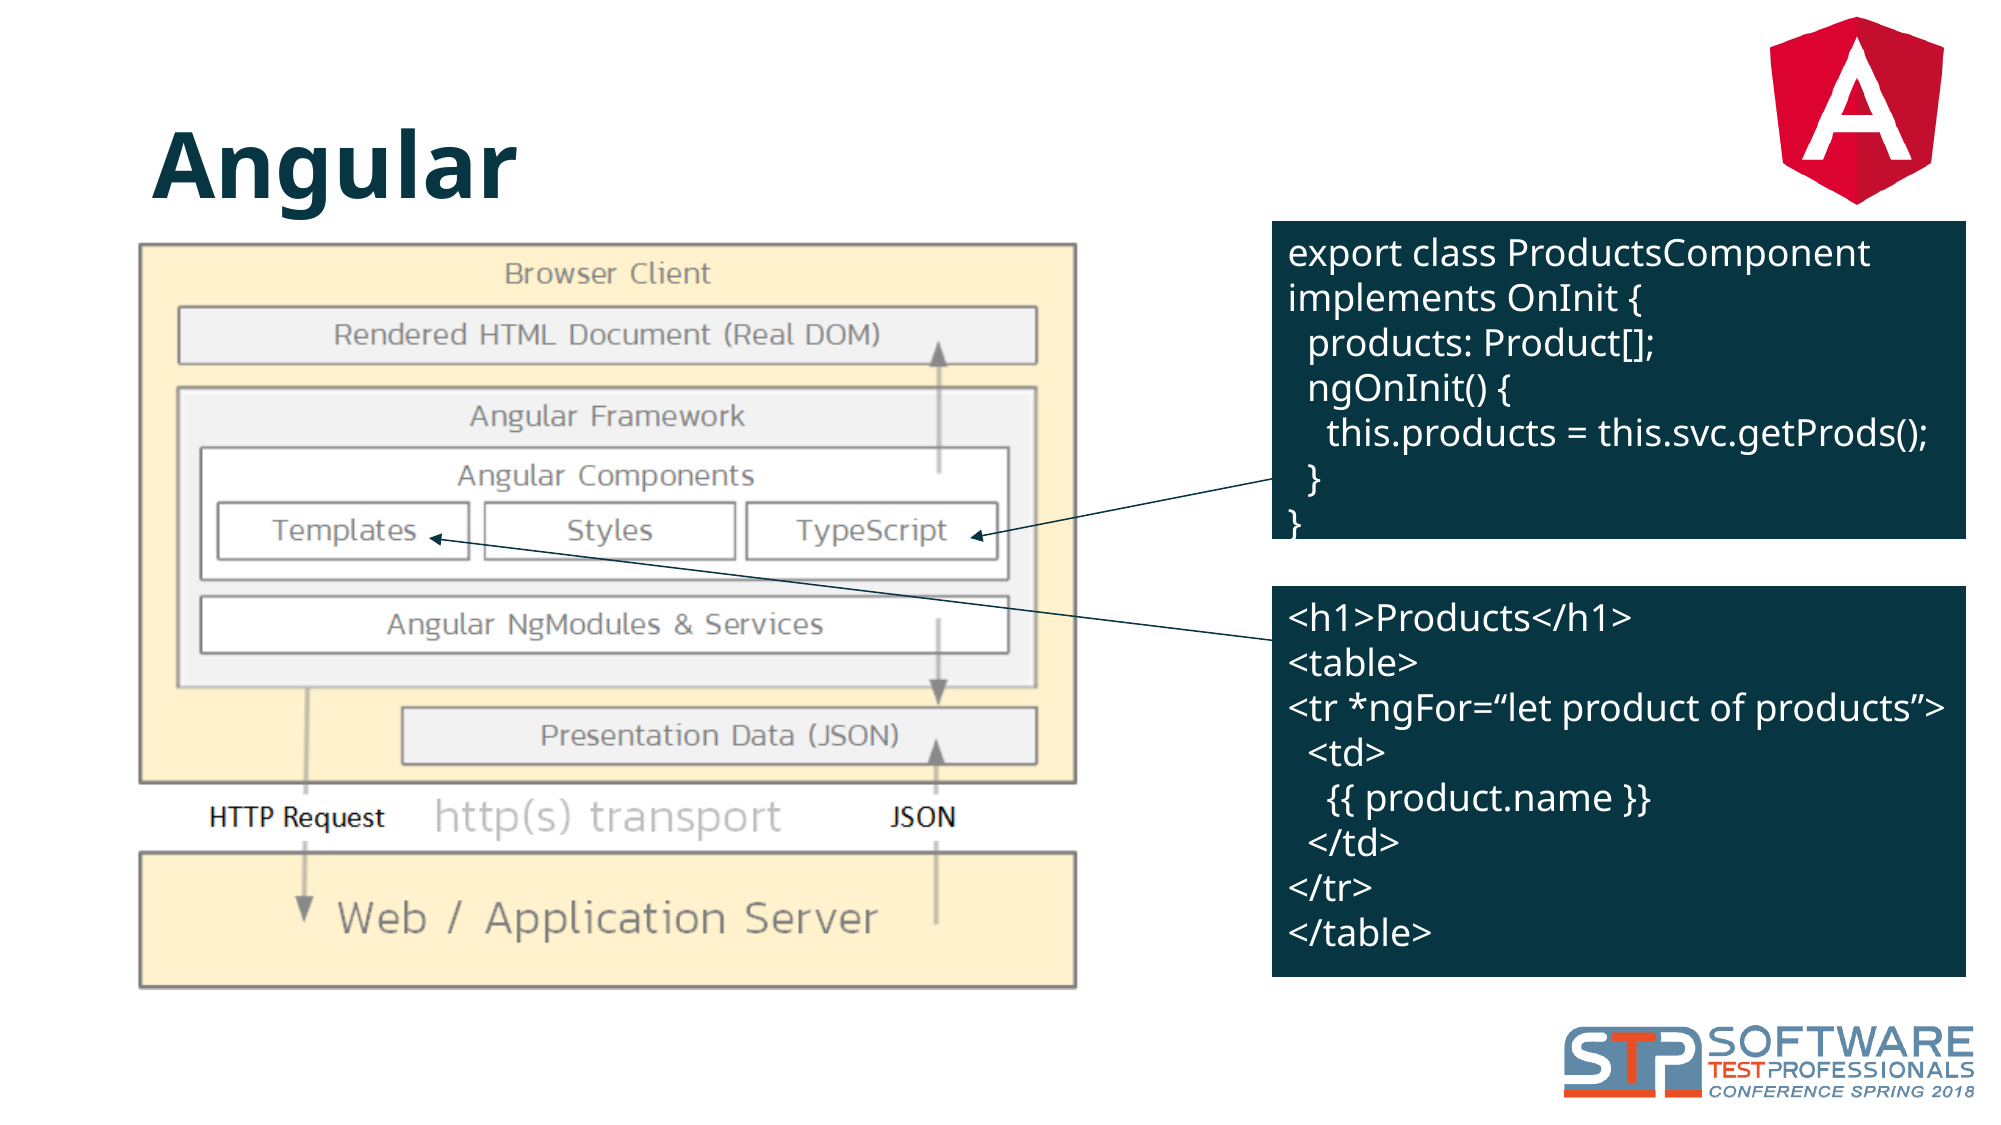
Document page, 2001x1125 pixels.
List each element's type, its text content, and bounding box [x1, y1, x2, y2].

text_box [970, 478, 1273, 538]
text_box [428, 538, 1273, 641]
text_box <h1>Products</h1> <table> <tr *ngFor=“let product of products”> <td> {{ product.name }} </td> </tr> </table> [1272, 586, 1966, 977]
picture [1739, 0, 1974, 222]
picture [137, 240, 1079, 990]
title Angular [137, 59, 1739, 278]
picture [1563, 1023, 1975, 1102]
text_box export class ProductsComponent implements OnInit { products: Product[]; ngOnInit() { this.products = this.svc.getProds(); } } [1272, 221, 1966, 539]
